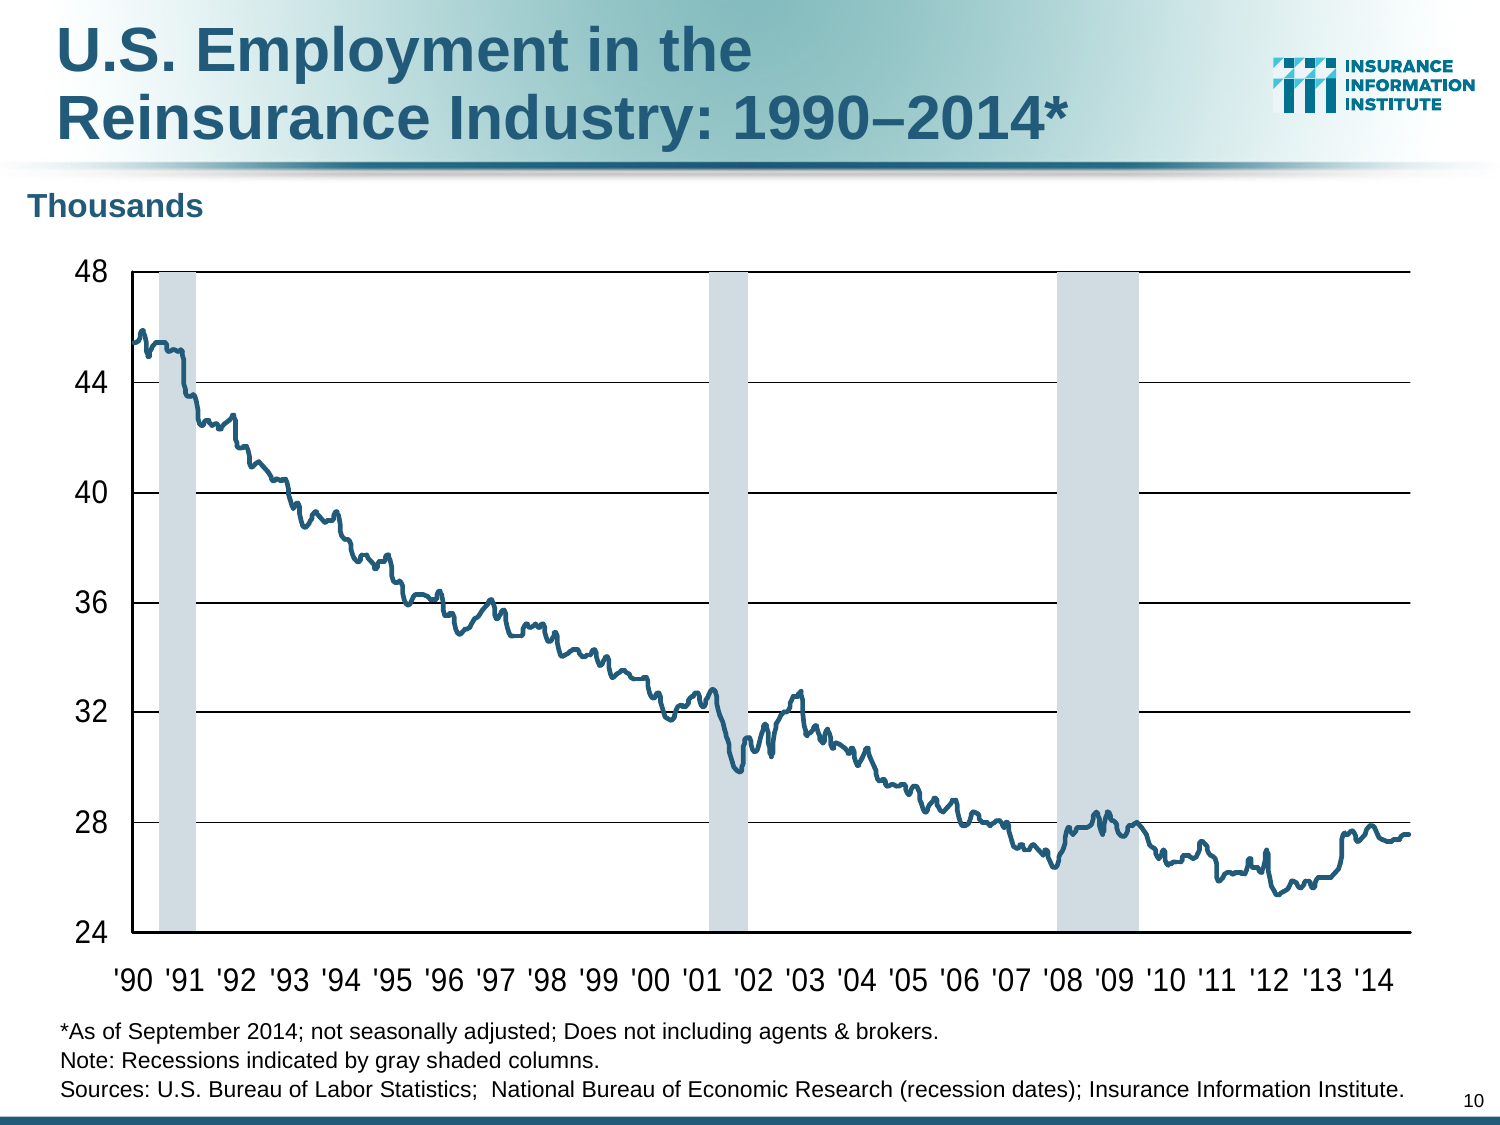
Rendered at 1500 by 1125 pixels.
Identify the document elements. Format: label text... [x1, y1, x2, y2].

text_box Thousands [27, 188, 428, 225]
text_box *As of September 2014; not seasonally adjusted; Does not including agents & brokers. Note: Recessions indicated by gray shaded columns. Sources: U.S. Bureau of Labor Statistics; National Bureau of Economic Research (recession dates); Insurance Information Institute. [0, 1021, 1432, 1125]
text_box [61, 232, 1431, 1026]
title U.S. Employment in the Reinsurance Industry: 1990–2014* [48, 14, 1263, 156]
text_box 10 [1432, 1091, 1485, 1111]
picture [0, 0, 1500, 189]
